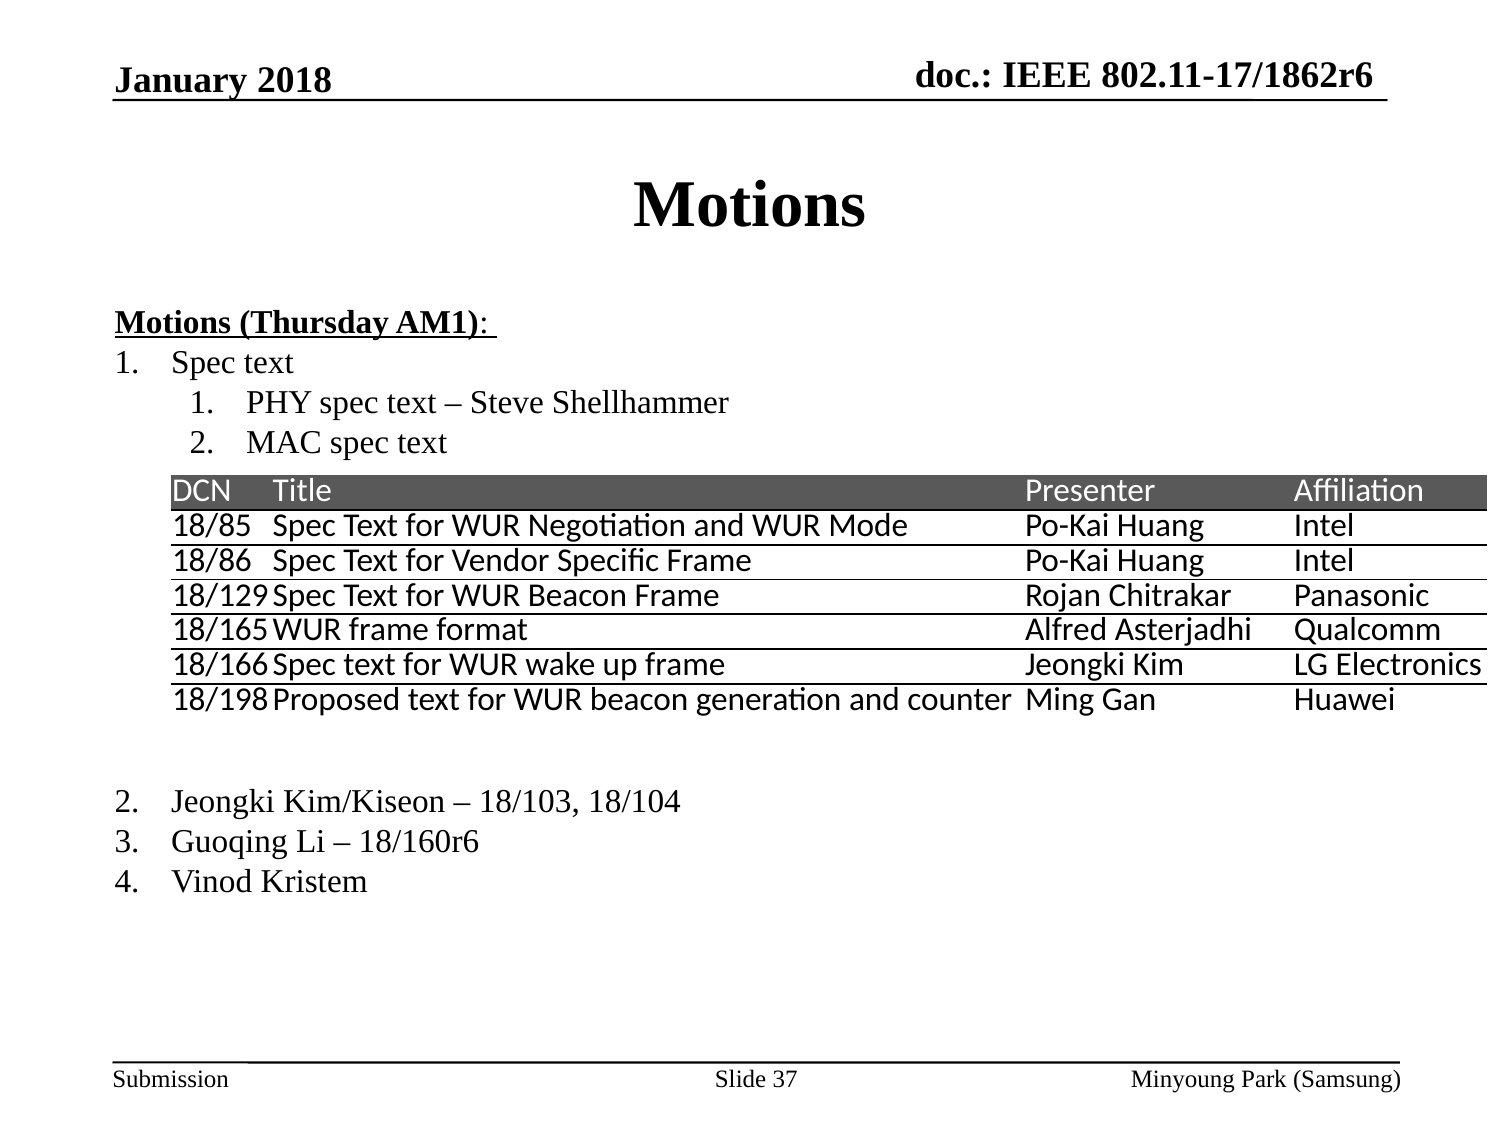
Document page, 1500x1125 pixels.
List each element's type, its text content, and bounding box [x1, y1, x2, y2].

table_cell Spec Text for Vendor Specific Frame [271, 546, 1023, 579]
table_header Affiliation [1292, 475, 1487, 509]
table_cell Ming Gan [1023, 685, 1292, 719]
table_cell Po-Kai Huang [1023, 511, 1292, 544]
table_cell 18/86 [171, 546, 271, 579]
table_cell LG Electronics [1292, 650, 1487, 683]
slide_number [114, 54, 335, 101]
table_cell Jeongki Kim [1023, 650, 1292, 683]
table_cell 18/129 [171, 580, 271, 613]
table_header Title [271, 475, 1023, 509]
title Motions [112, 112, 1388, 288]
footer Minyoung Park (Samsung) [949, 1061, 1402, 1093]
table_cell Huawei [1292, 685, 1487, 719]
table_cell 18/165 [171, 615, 271, 648]
table_header Presenter [1023, 475, 1292, 509]
table_header DCN [171, 475, 271, 509]
text_box Motions (Thursday AM1): Spec text PHY spec text – Steve Shellhammer MAC spec text Jeongki Kim/Kiseon – 18/103, 18/104 Guoqing Li – 18/160r6 Vinod Kristem [99, 293, 1388, 947]
table_cell Panasonic [1292, 580, 1487, 613]
table_cell Qualcomm [1292, 615, 1487, 648]
table_cell Spec text for WUR wake up frame [271, 650, 1023, 683]
table_cell Alfred Asterjadhi [1023, 615, 1292, 648]
table_cell Rojan Chitrakar [1023, 580, 1292, 613]
table_cell Intel [1292, 511, 1487, 544]
table_cell 18/85 [171, 511, 271, 544]
table_cell 18/198 [171, 685, 271, 719]
table_cell Intel [1292, 546, 1487, 579]
slide_number Slide 37 [712, 1061, 800, 1093]
table_cell Spec Text for WUR Beacon Frame [271, 580, 1023, 613]
table_cell 18/166 [171, 650, 271, 683]
table_cell Spec Text for WUR Negotiation and WUR Mode [271, 511, 1023, 544]
table_cell WUR frame format [271, 615, 1023, 648]
table_cell Po-Kai Huang [1023, 546, 1292, 579]
table_cell Proposed text for WUR beacon generation and counter [271, 685, 1023, 719]
